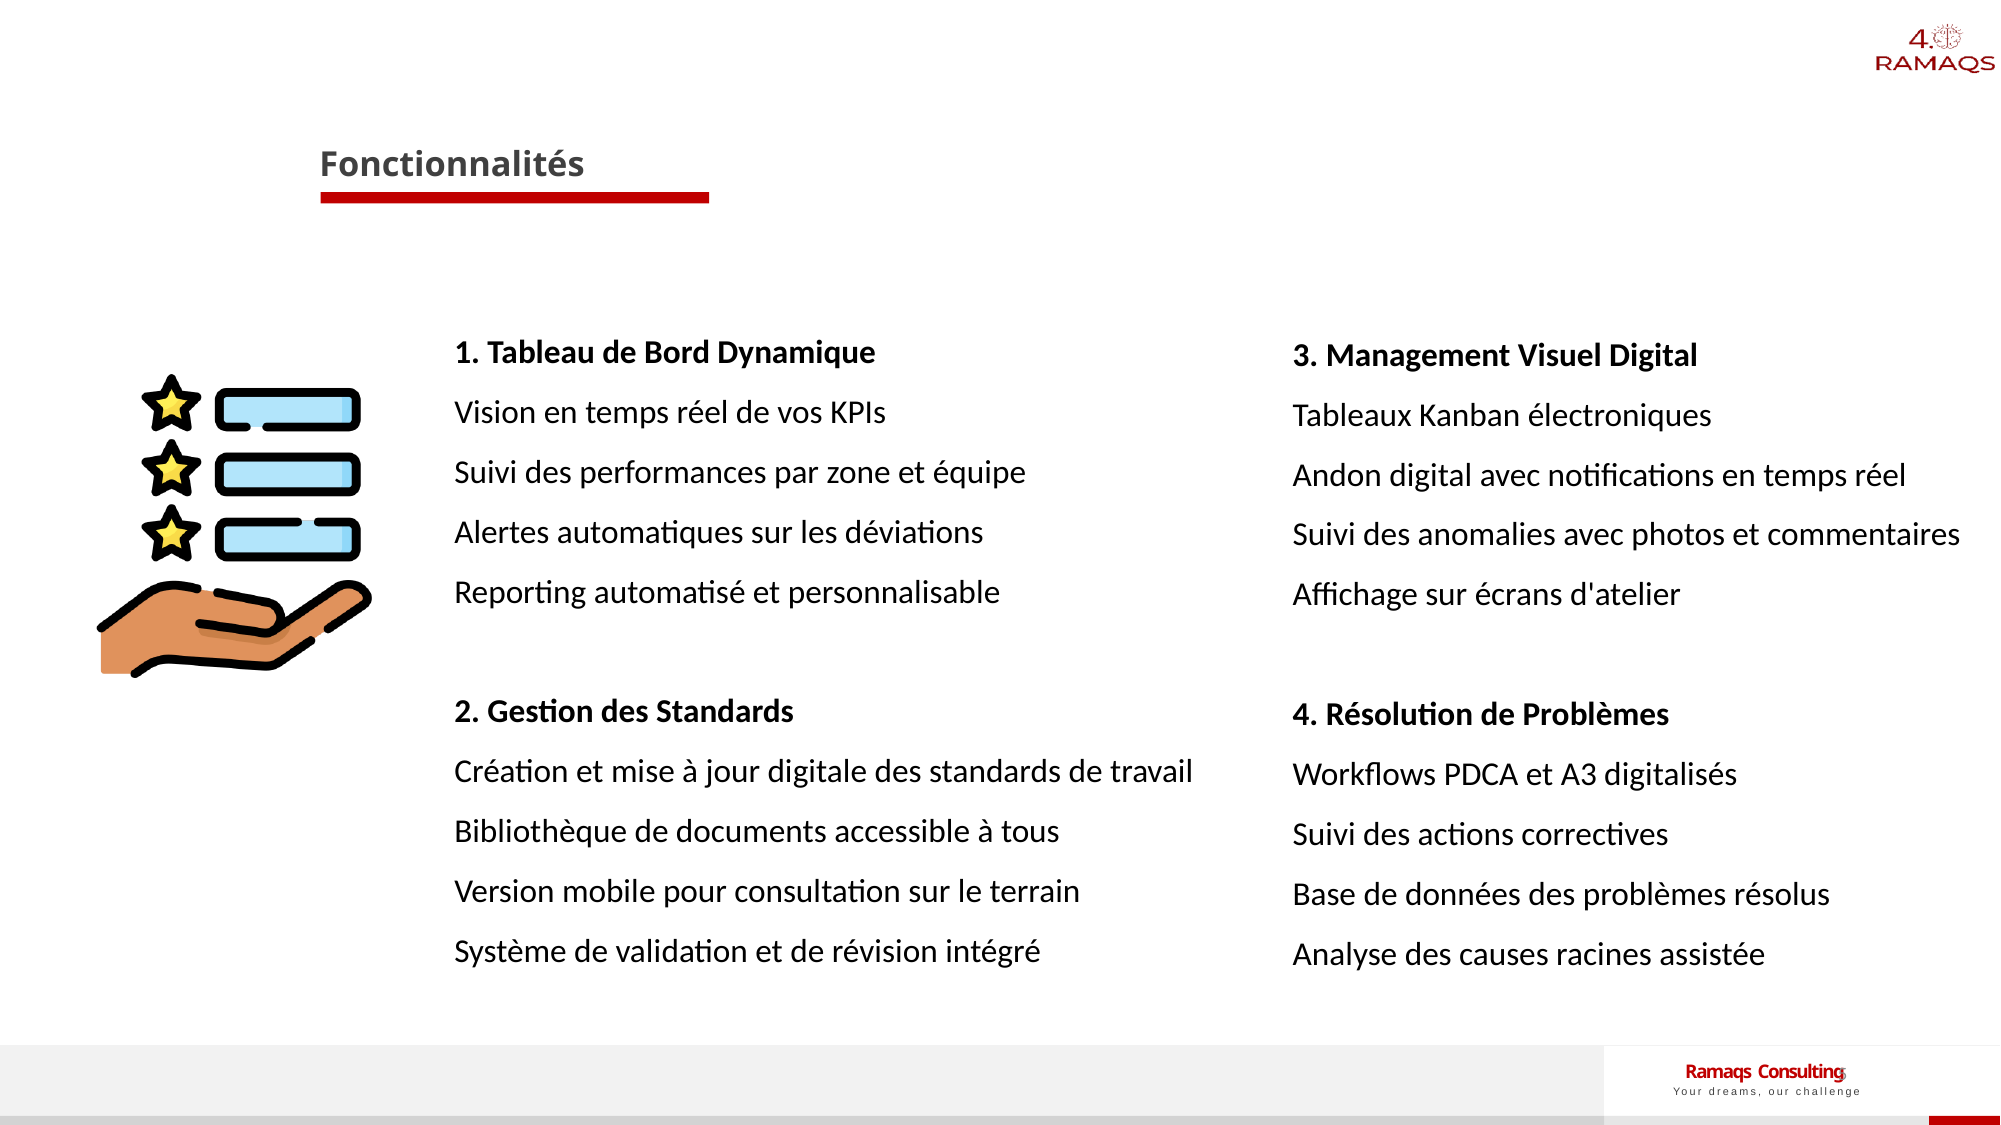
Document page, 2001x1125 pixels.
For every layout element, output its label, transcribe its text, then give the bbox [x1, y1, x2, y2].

text_box 1. Tableau de Bord Dynamique Vision en temps réel de vos KPIs Suivi des performances par zone et équipe Alertes automatiques sur les déviations Reporting automatisé et personnalisable 2. Gestion des Standards Création et mise à jour digitale des standards de travail Bibliothèque de documents accessible à tous Version mobile pour consultation sur le terrain Système de validation et de révision intégré [439, 302, 1307, 1002]
text_box 3. Management Visuel Digital Tableaux Kanban électroniques Andon digital avec notifications en temps réel Suivi des anomalies avec photos et commentaires Affichage sur écrans d'atelier 4. Résolution de Problèmes Workflows PDCA et A3 digitalisés Suivi des actions correctives Base de données des problèmes résolus Analyse des causes racines assistée [1277, 305, 2000, 979]
title Fonctionnalités [304, 138, 737, 192]
text_box [320, 191, 710, 204]
picture [82, 374, 386, 678]
slide_number 5 [1412, 1042, 1863, 1103]
picture [1862, 0, 2000, 108]
